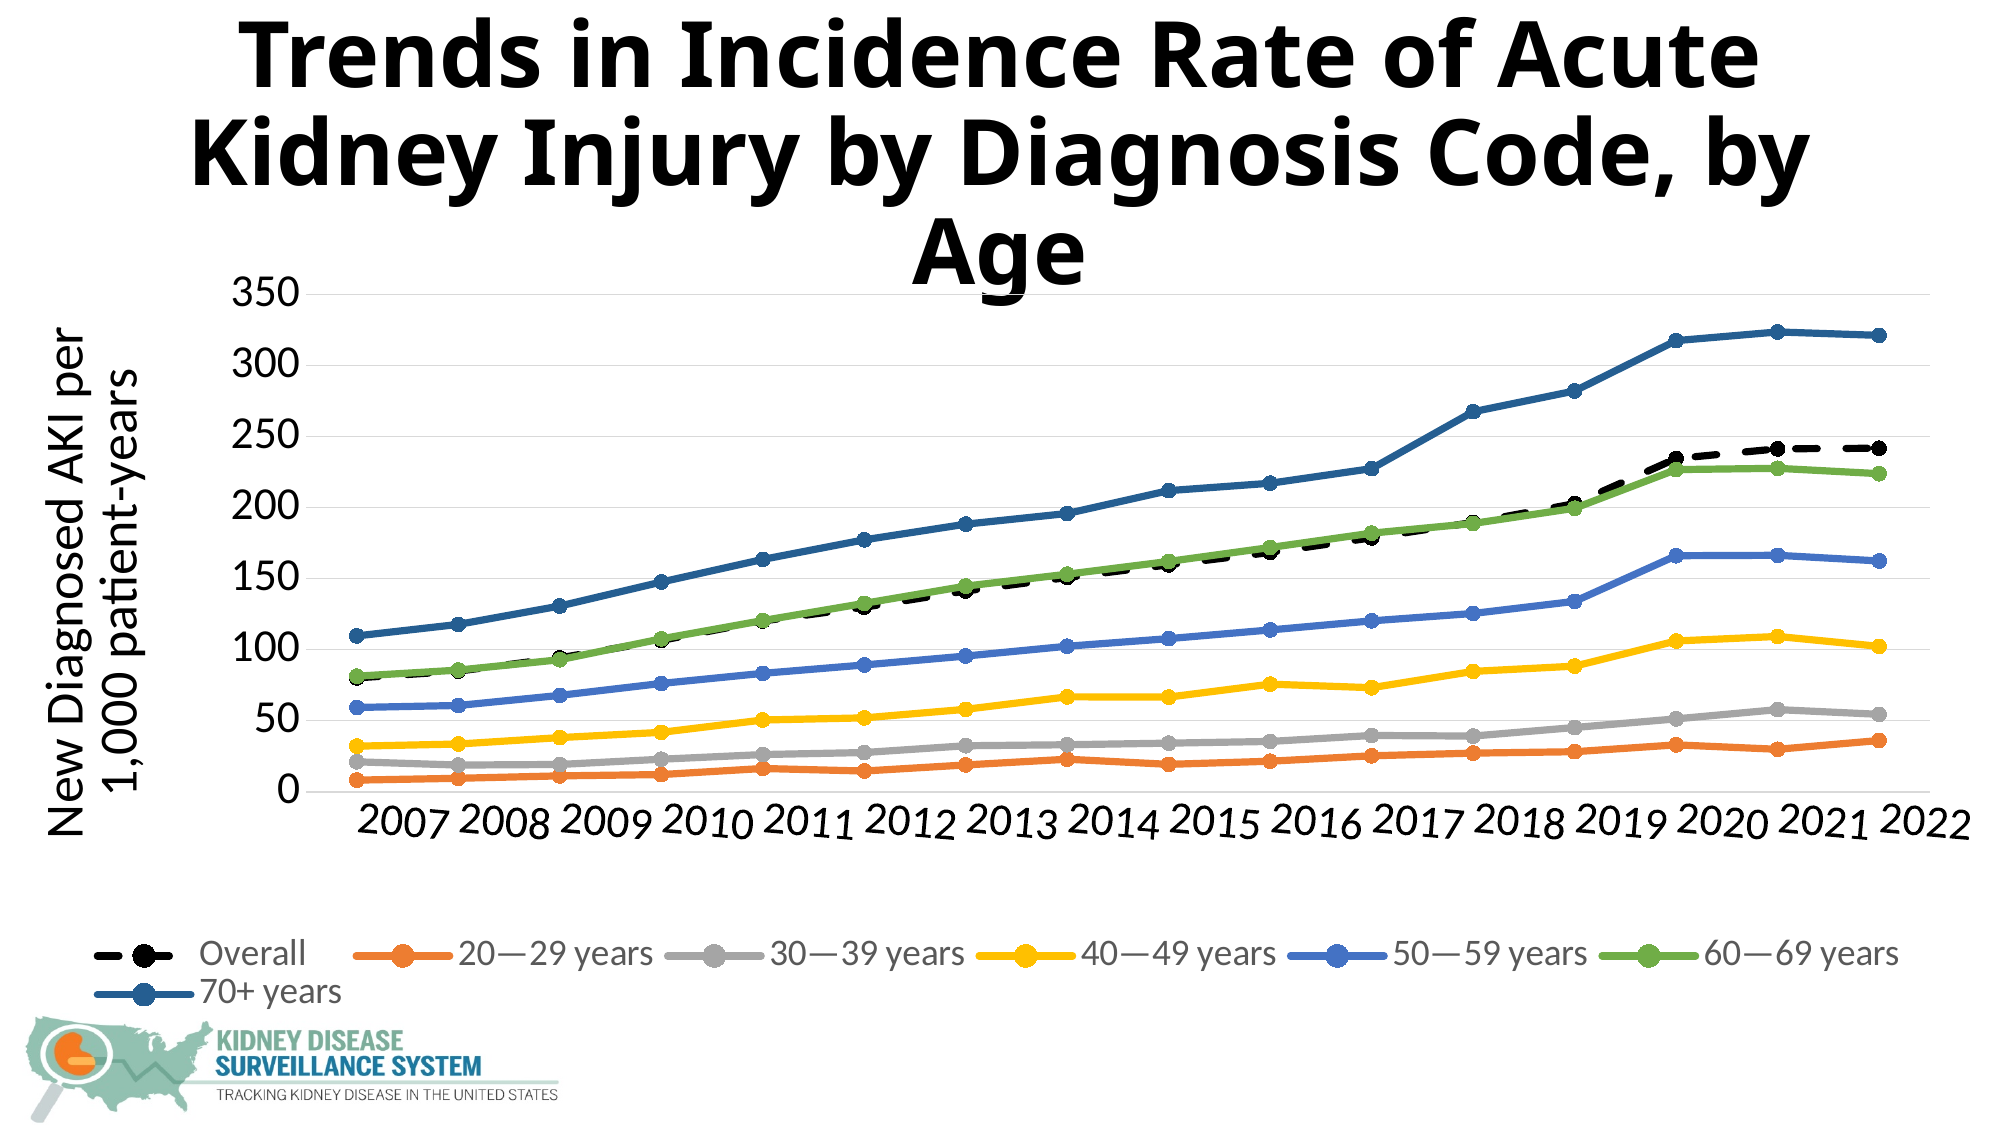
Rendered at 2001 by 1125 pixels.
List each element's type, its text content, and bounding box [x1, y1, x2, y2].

chart [26, 264, 1974, 1016]
title Trends in Incidence Rate of Acute Kidney Injury by Diagnosis Code, by Age [137, 47, 1863, 264]
picture [22, 1013, 567, 1125]
